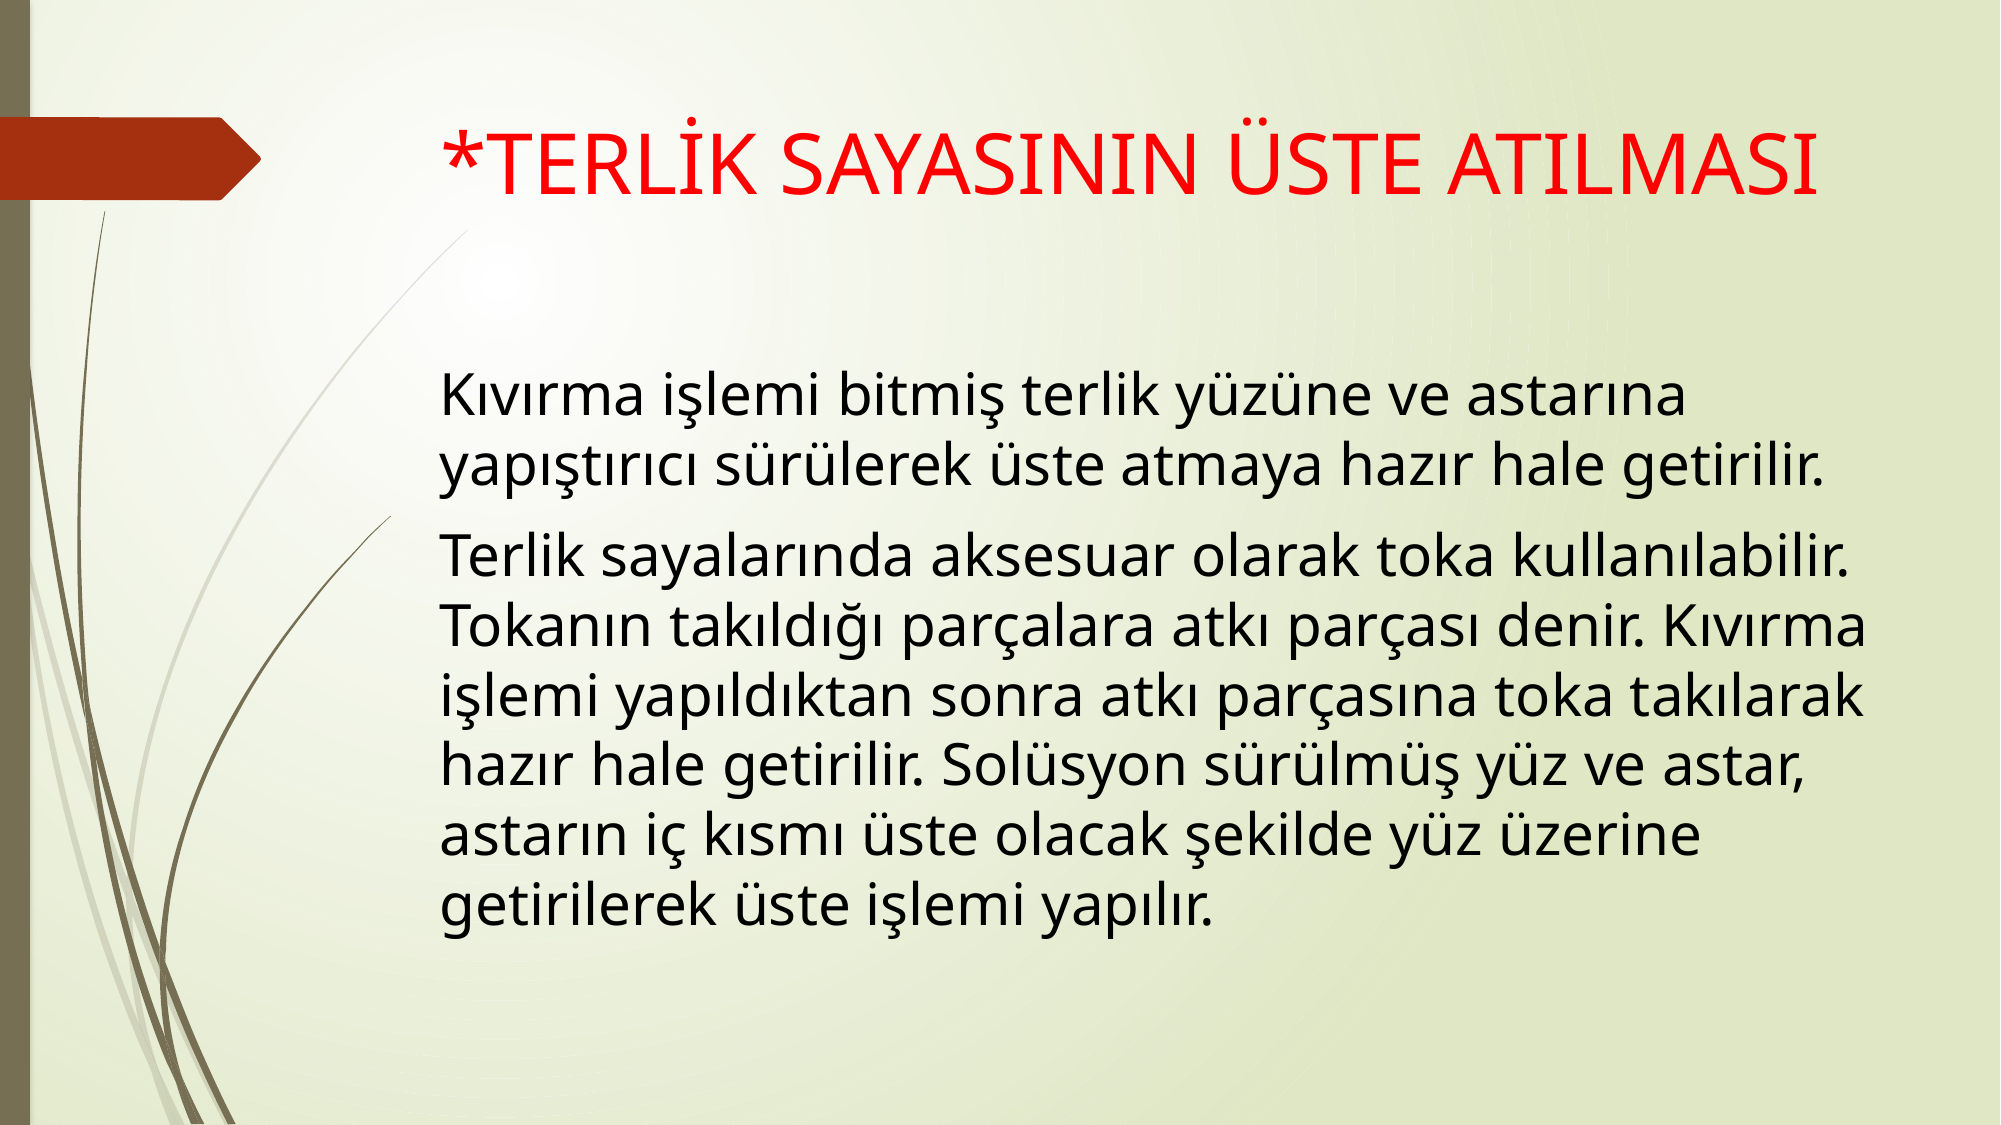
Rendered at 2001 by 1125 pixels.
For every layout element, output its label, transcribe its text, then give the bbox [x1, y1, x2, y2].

title *TERLİK SAYASININ ÜSTE ATILMASI [425, 102, 1888, 313]
list Kıvırma işlemi bitmiş terlik yüzüne ve astarına yapıştırıcı sürülerek üste atmaya hazır hale getirilir. Terlik sayalarında aksesuar olarak toka kullanılabilir. Tokanın takıldığı parçalara atkı parçası denir. Kıvırma işlemi yapıldıktan sonra atkı parçasına toka takılarak hazır hale getirilir. Solüsyon sürülmüş yüz ve astar, astarın iç kısmı üste olacak şekilde yüz üzerine getirilerek üste işlemi yapılır. [424, 350, 1888, 970]
